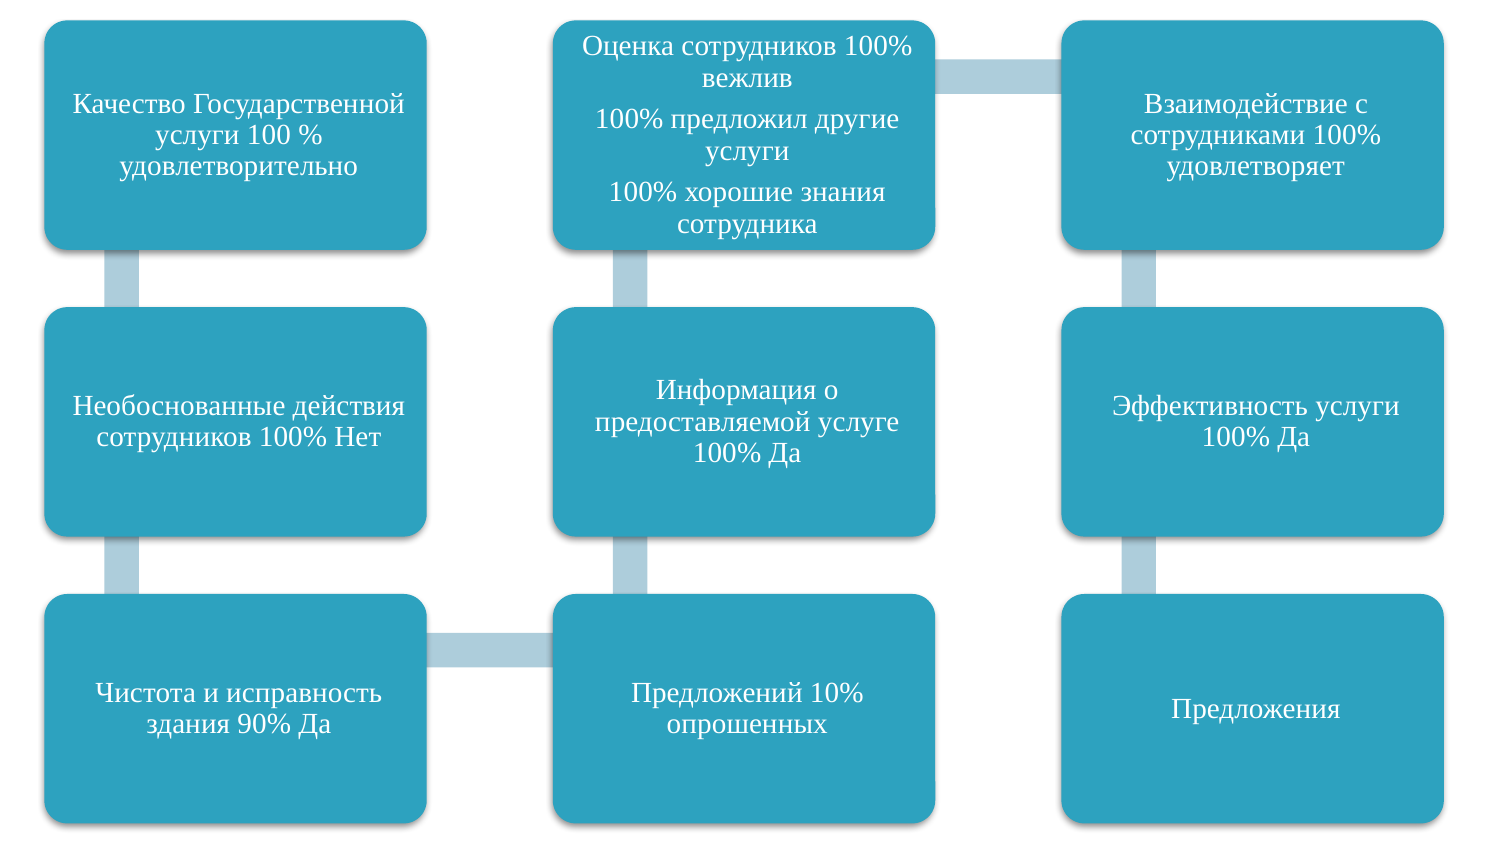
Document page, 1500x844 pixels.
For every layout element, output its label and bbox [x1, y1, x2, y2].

text_box [17, 19, 1471, 824]
